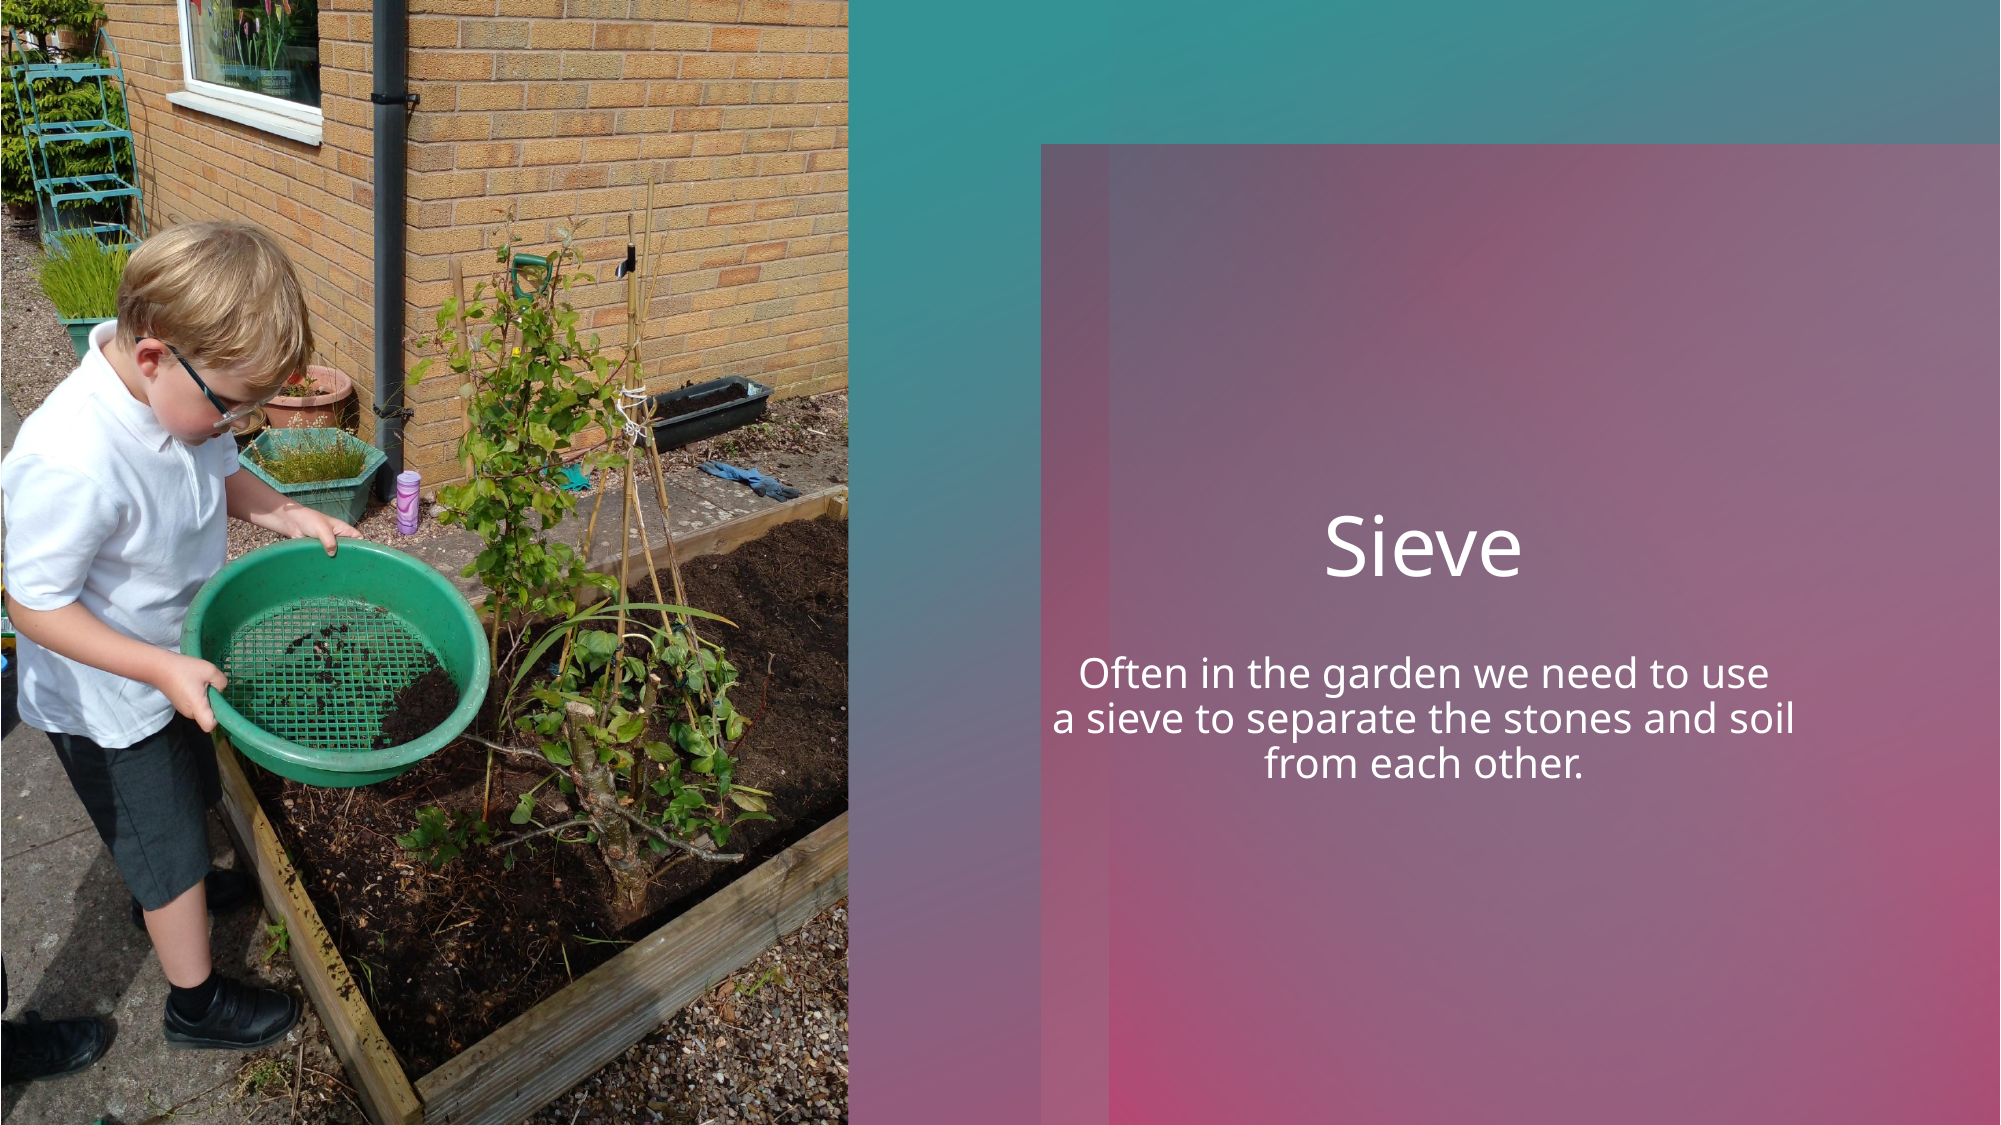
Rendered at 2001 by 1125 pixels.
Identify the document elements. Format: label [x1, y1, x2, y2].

picture [1, 986, 848, 1125]
picture [1, 0, 848, 137]
text_box [848, 0, 2000, 1125]
list [0, 137, 988, 986]
